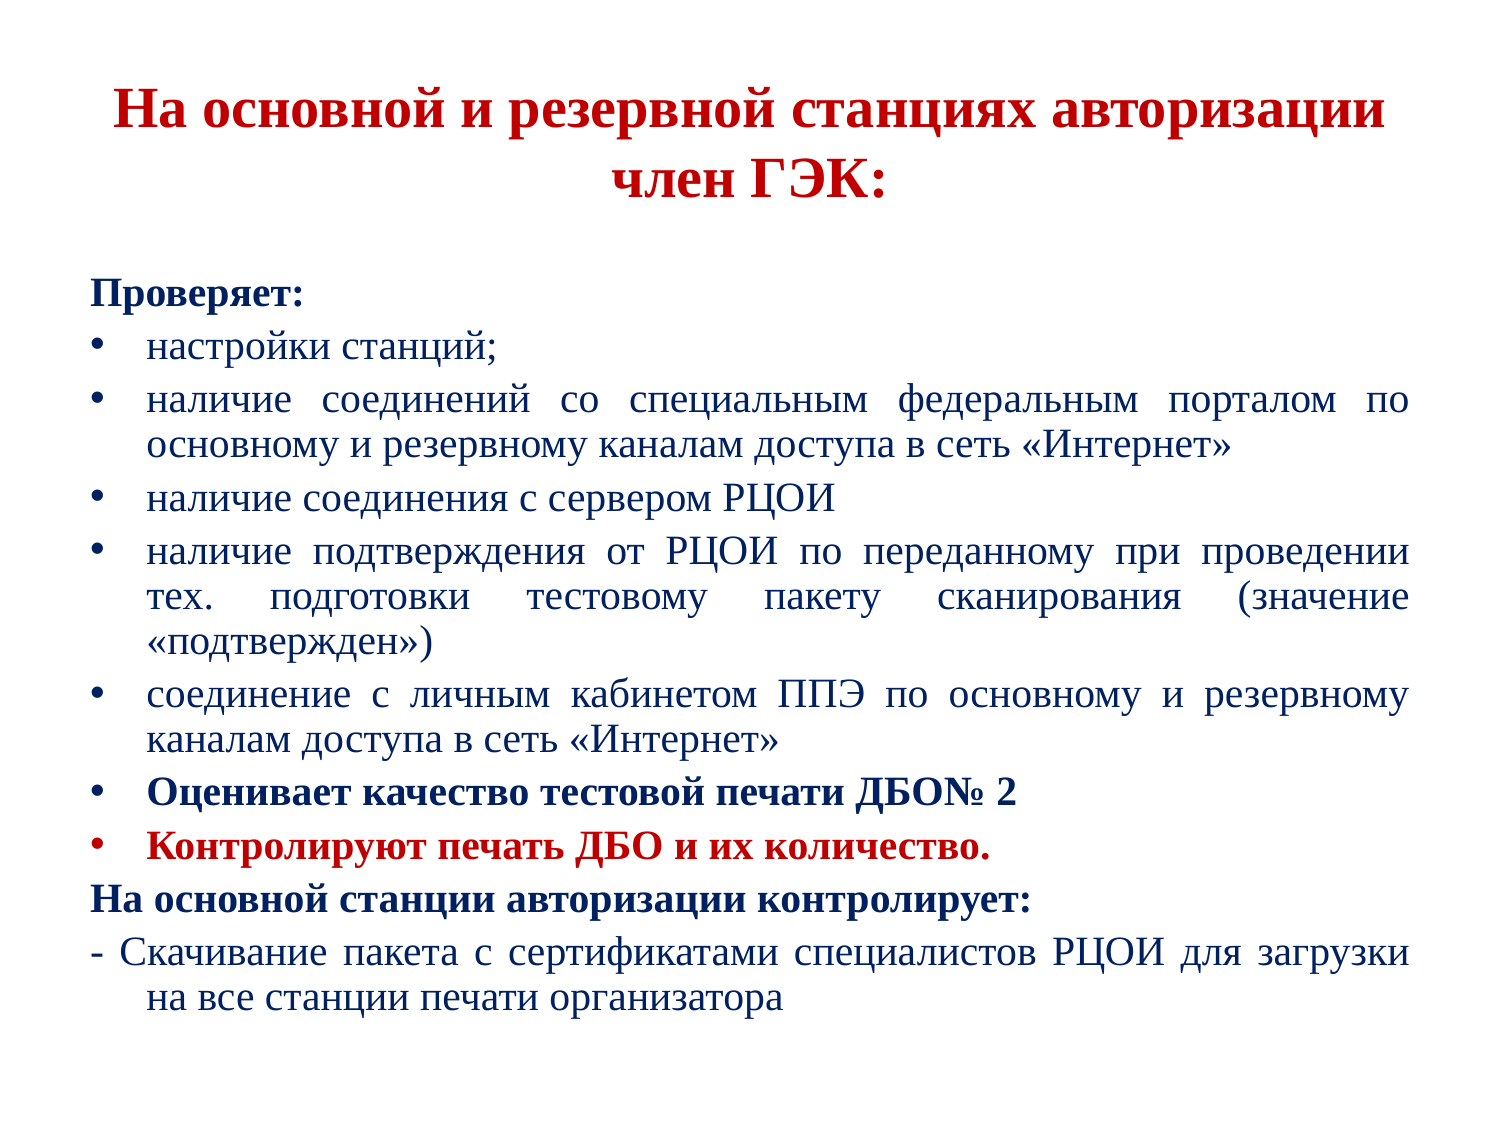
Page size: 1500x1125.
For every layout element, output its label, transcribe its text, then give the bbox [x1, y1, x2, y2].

list Проверяет: настройки станций; наличие соединений со специальным федеральным порталом по основному и резервному каналам доступа в сеть «Интернет» наличие соединения с сервером РЦОИ наличие подтверждения от РЦОИ по переданному при проведении тех. подготовки тестовому пакету сканирования (значение «подтвержден») соединение с личным кабинетом ППЭ по основному и резервному каналам доступа в сеть «Интернет» Оценивает качество тестовой печати ДБО№ 2 Контролируют печать ДБО и их количество. На основной станции авторизации контролирует: - Скачивание пакета с сертификатами специалистов РЦОИ для загрузки на все станции печати организатора [74, 262, 1426, 1006]
title На основной и резервной станциях авторизации член ГЭК: [74, 44, 1426, 233]
